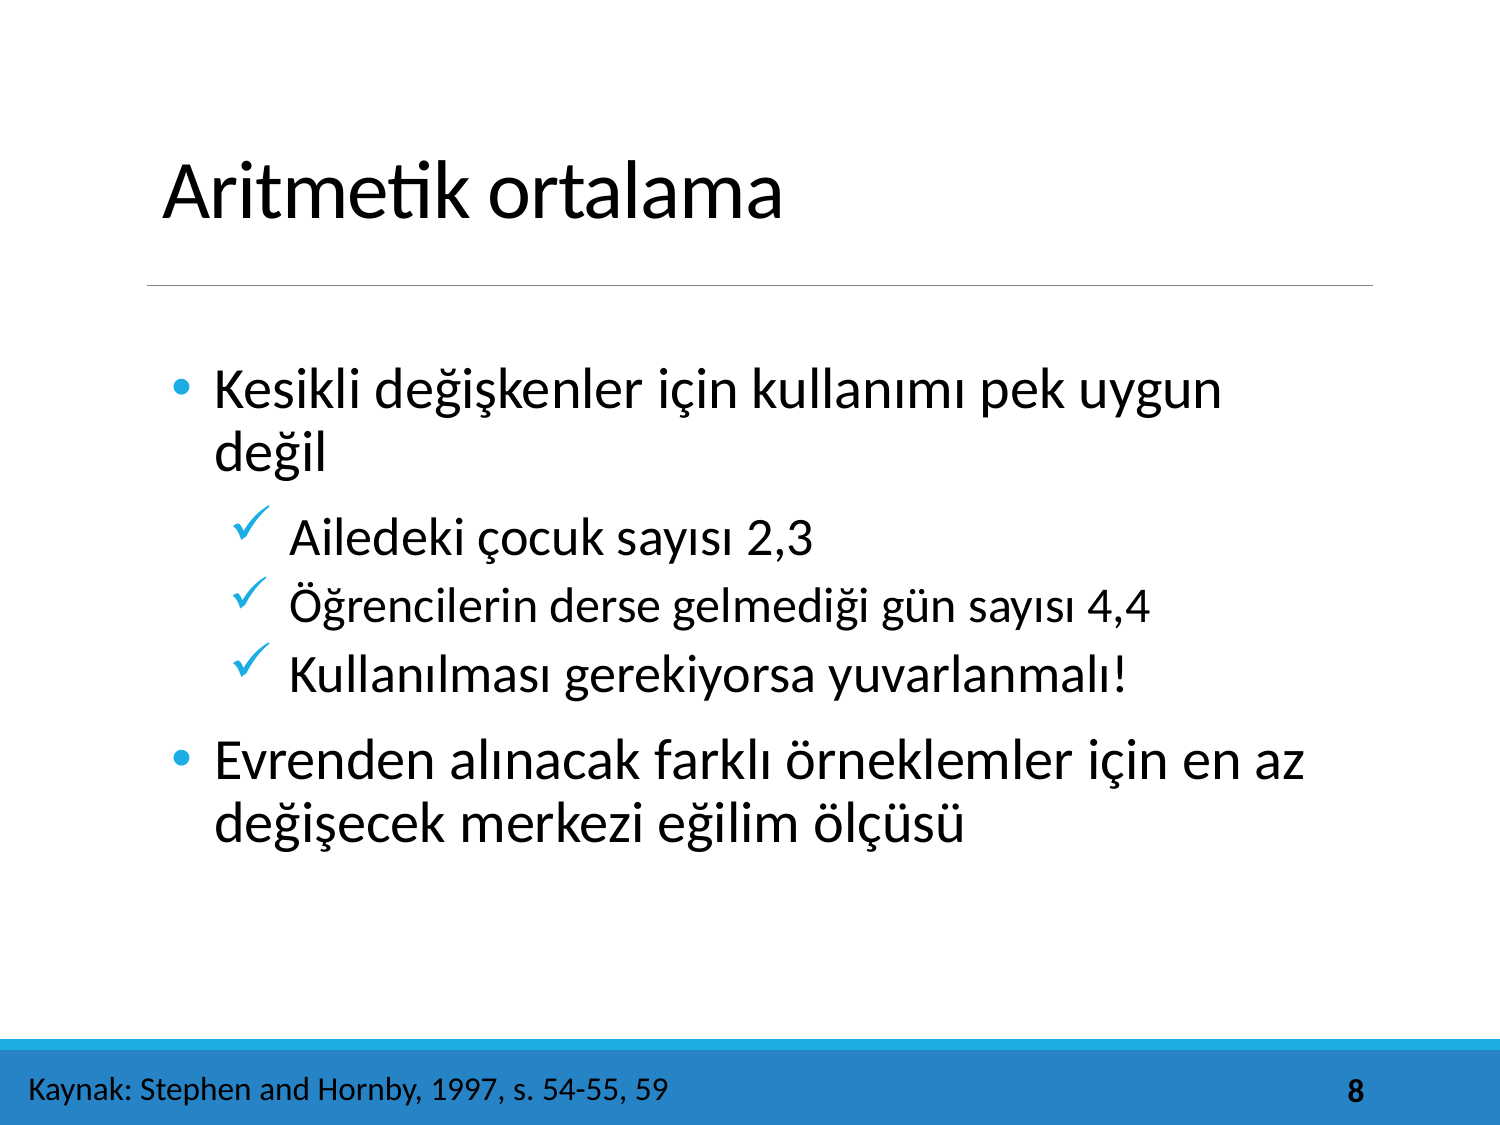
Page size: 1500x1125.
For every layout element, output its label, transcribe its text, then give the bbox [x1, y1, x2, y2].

list Kesikli değişkenler için kullanımı pek uygun değil Ailedeki çocuk sayısı 2,3 Öğrencilerin derse gelmediği gün sayısı 4,4 Kullanılması gerekiyorsa yuvarlanmalı! Evrenden alınacak farklı örneklemler için en az değişecek merkezi eğilim ölçüsü [171, 350, 1325, 953]
title Aritmetik ortalama [147, 125, 1307, 244]
slide_number 8 [1218, 1059, 1380, 1120]
text_box Kaynak: Stephen and Hornby, 1997, s. 54-55, 59 [13, 1059, 1325, 1115]
